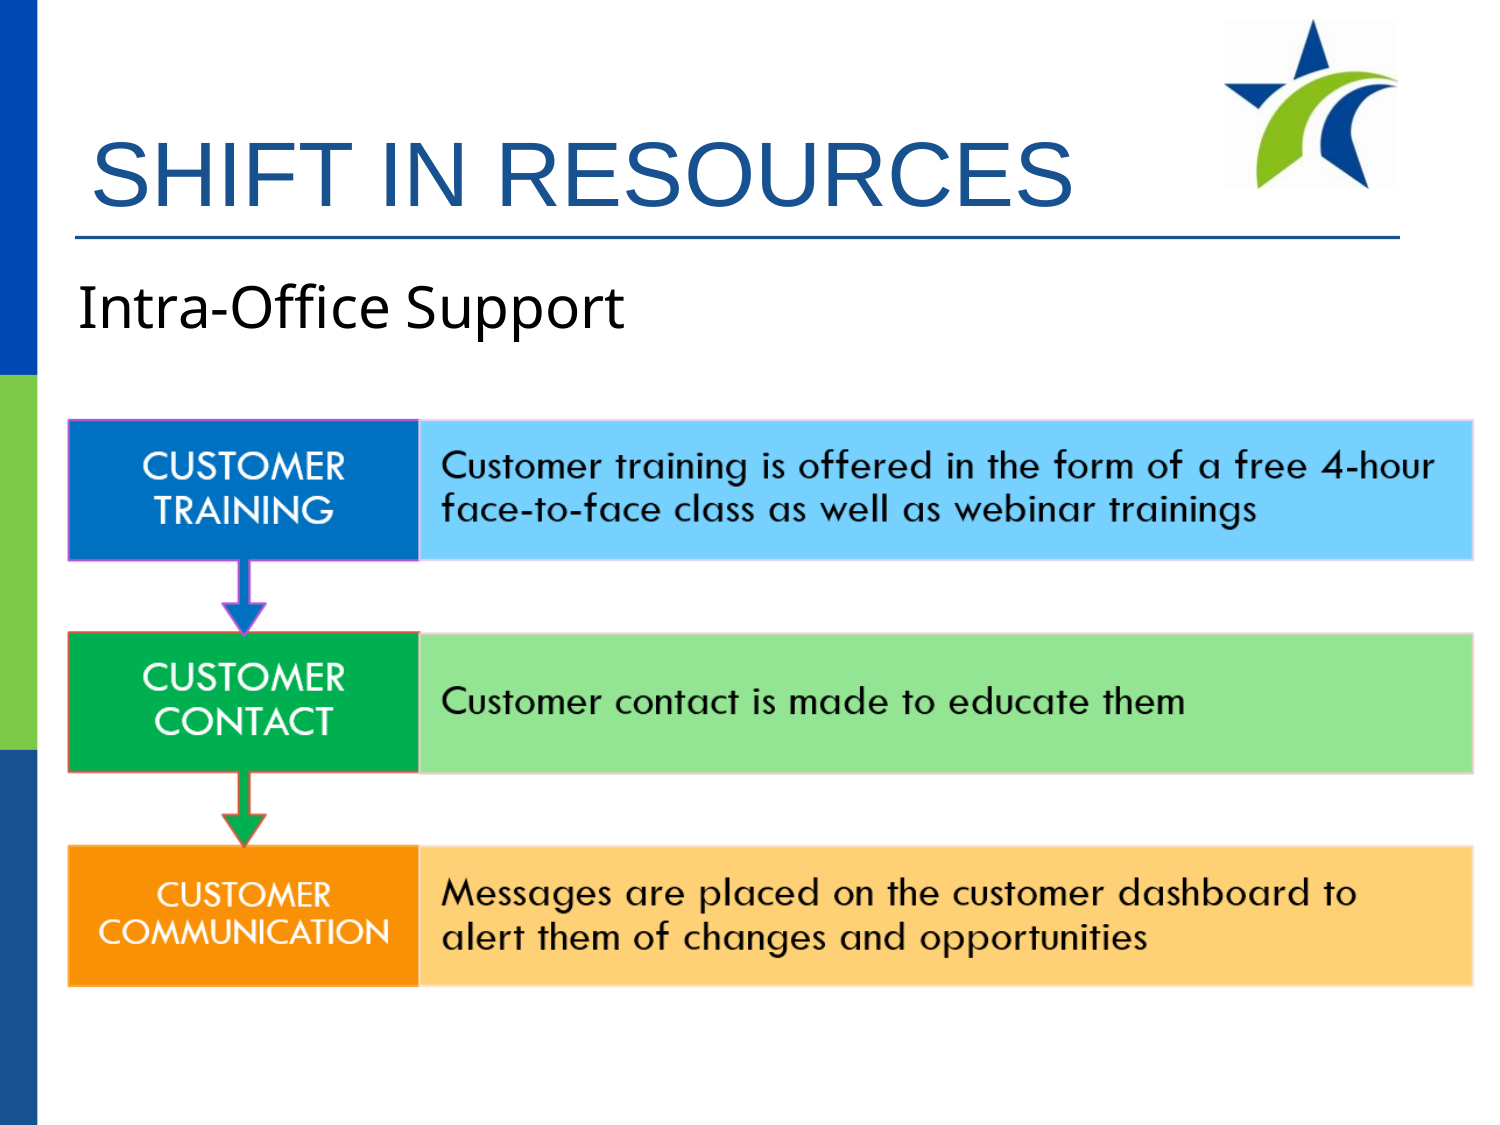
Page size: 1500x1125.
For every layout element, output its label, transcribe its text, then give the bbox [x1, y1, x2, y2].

title SHIFT IN RESOURCES [75, 45, 1425, 233]
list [63, 412, 1480, 993]
picture [1224, 19, 1398, 45]
text_box Intra-Office Support [63, 262, 1400, 338]
